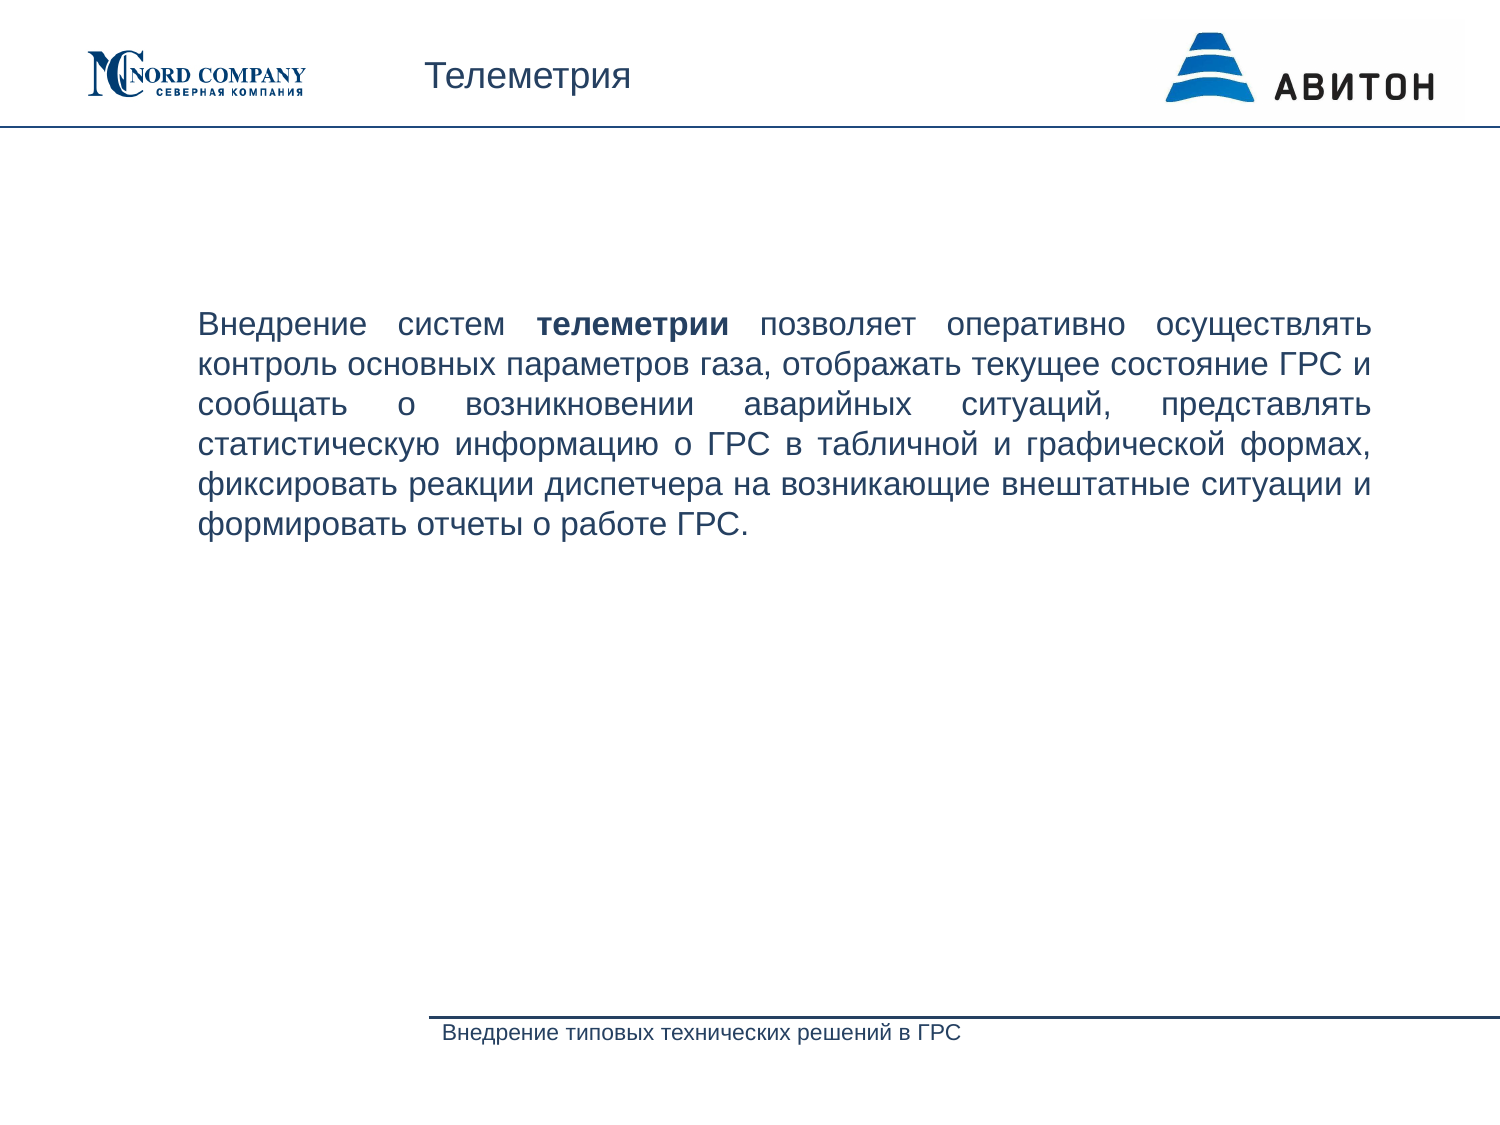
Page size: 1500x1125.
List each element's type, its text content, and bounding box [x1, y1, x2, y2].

text_box Внедрение систем телеметрии позволяет оперативно осуществлять контроль основных параметров газа, отображать текущее состояние ГРС и сообщать о возникновении аварийных ситуаций, представлять статистическую информацию о ГРС в табличной и графической формах, фиксировать реакции диспетчера на возникающие внештатные ситуации и формировать отчеты о работе ГРС. [182, 295, 1388, 550]
picture [71, 26, 322, 122]
picture [1139, 19, 1465, 122]
text_box [147, 1017, 1388, 1063]
text_box Телеметрия [408, 42, 1134, 104]
text_box Внедрение типовых технических решений в ГРС [427, 1022, 977, 1053]
text_box Внедрение типовых технических решений в ГРС [427, 1010, 977, 1020]
